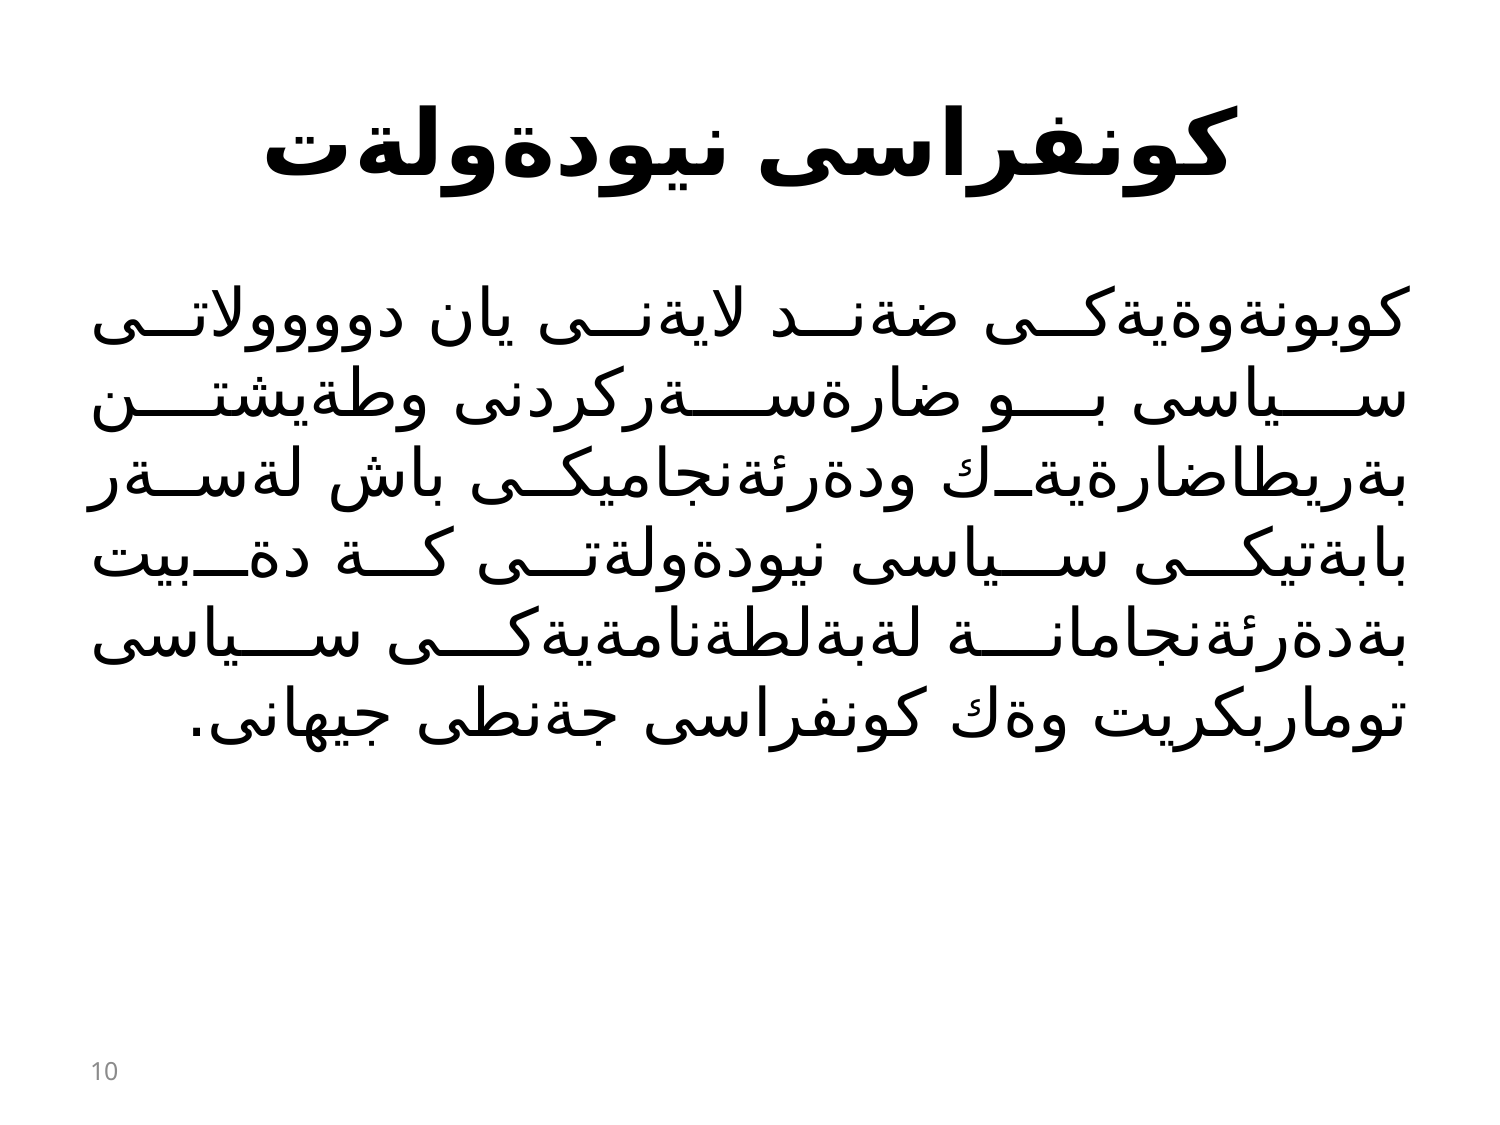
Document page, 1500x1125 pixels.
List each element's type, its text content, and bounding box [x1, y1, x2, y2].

title كونفراسى نيودةولةت [75, 45, 1425, 233]
slide_number 10 [75, 1042, 425, 1103]
list كوبونةوةيةكى ضةند لايةنى يان دوووولاتى سياسى بو ضارةسةركردنى وطةيشتن بةريطاضارةيةك ودةرئةنجاميكى باش لةسةر بابةتيكى سياسى نيودةولةتى كة دةبيت بةدةرئةنجامانة لةبةلطةنامةيةكى سياسى توماربكريت وةك كونفراسى جةنطى جيهانى. [75, 262, 1425, 1005]
